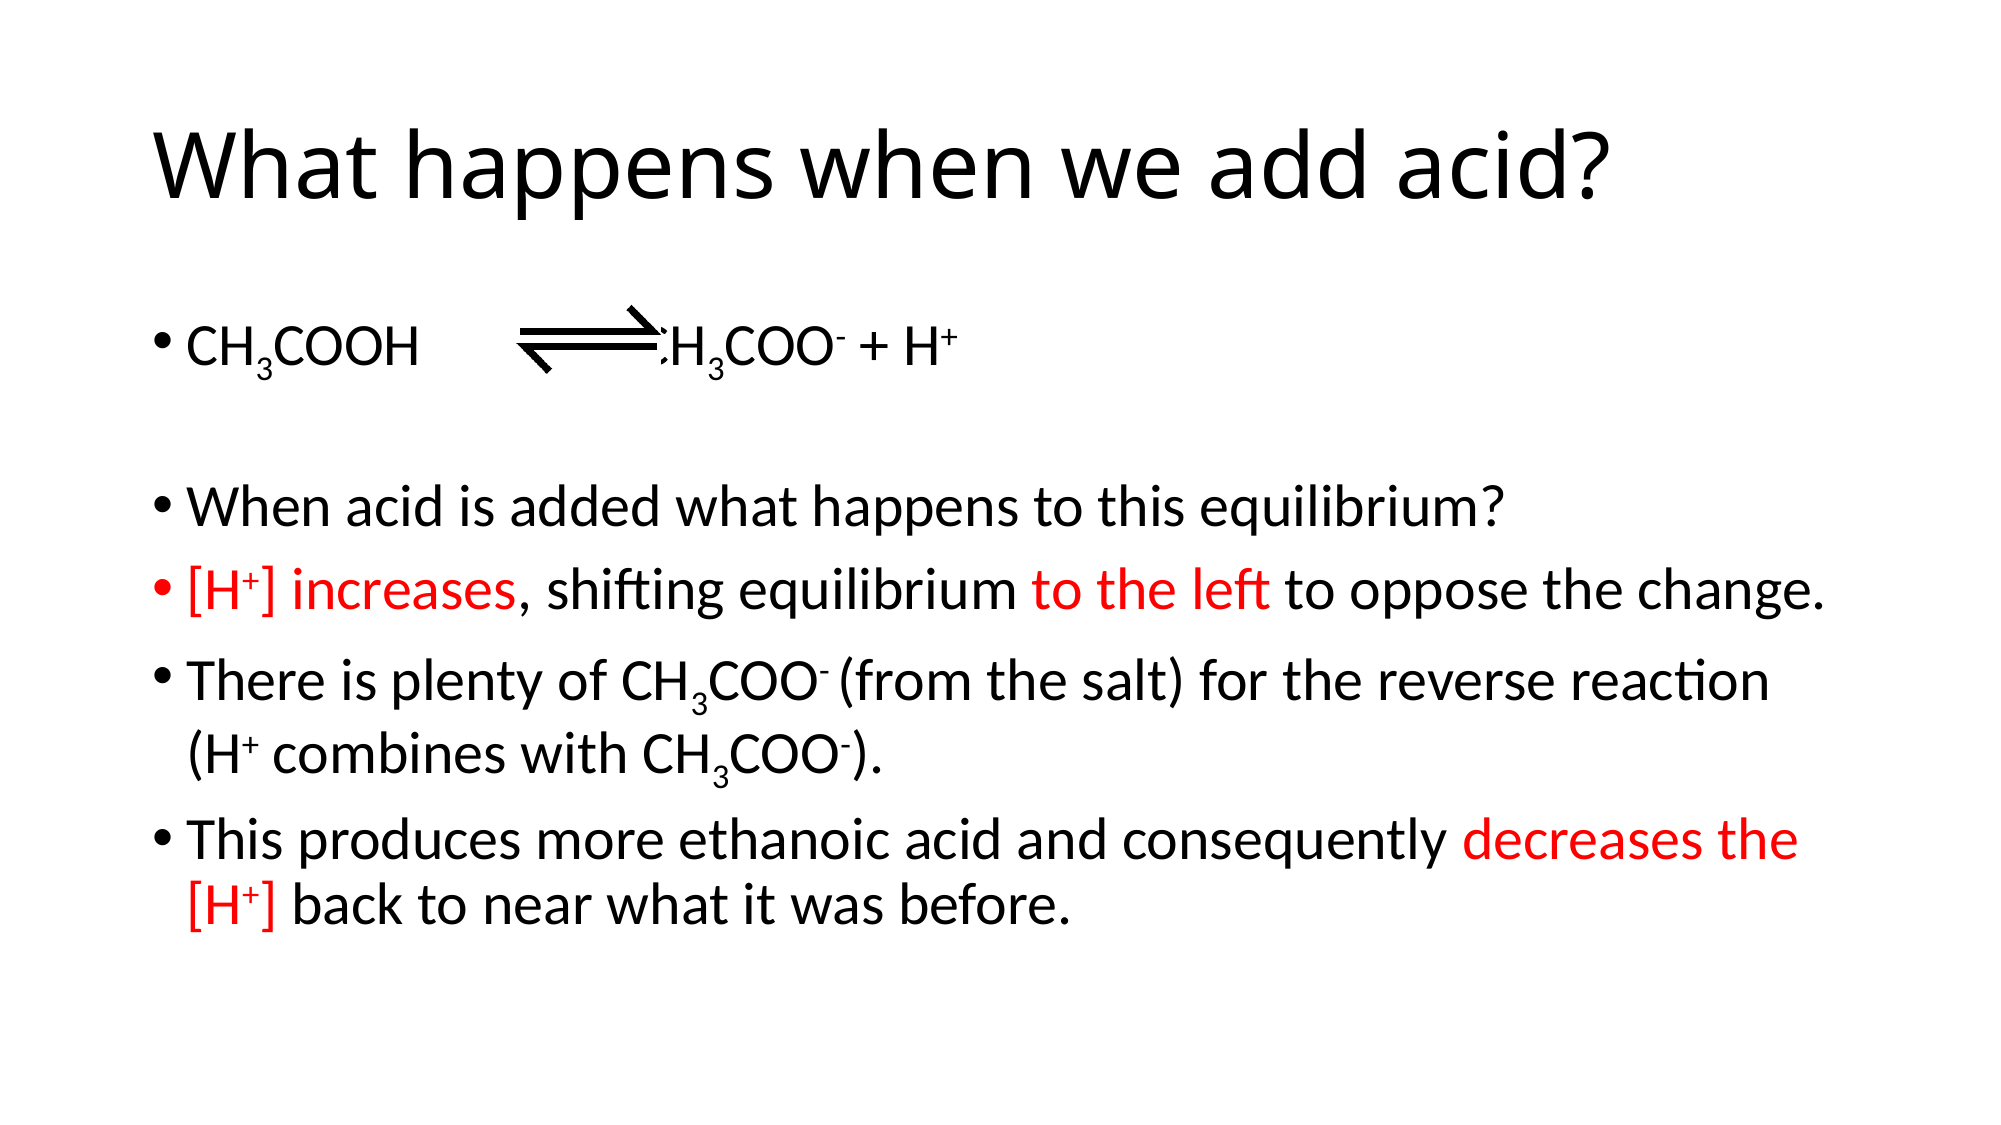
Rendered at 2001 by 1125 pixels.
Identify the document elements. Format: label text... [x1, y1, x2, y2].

picture [516, 302, 661, 379]
title What happens when we add acid? [137, 59, 1863, 278]
list CH3COOH CH3COO- + H+ When acid is added what happens to this equilibrium? [H+] increases, shifting equilibrium to the left to oppose the change. There is plenty of CH3COO- (from the salt) for the reverse reaction (H+ combines with CH3COO-). This produces more ethanoic acid and consequently decreases the [H+] back to near what it was before. [137, 299, 1863, 1014]
